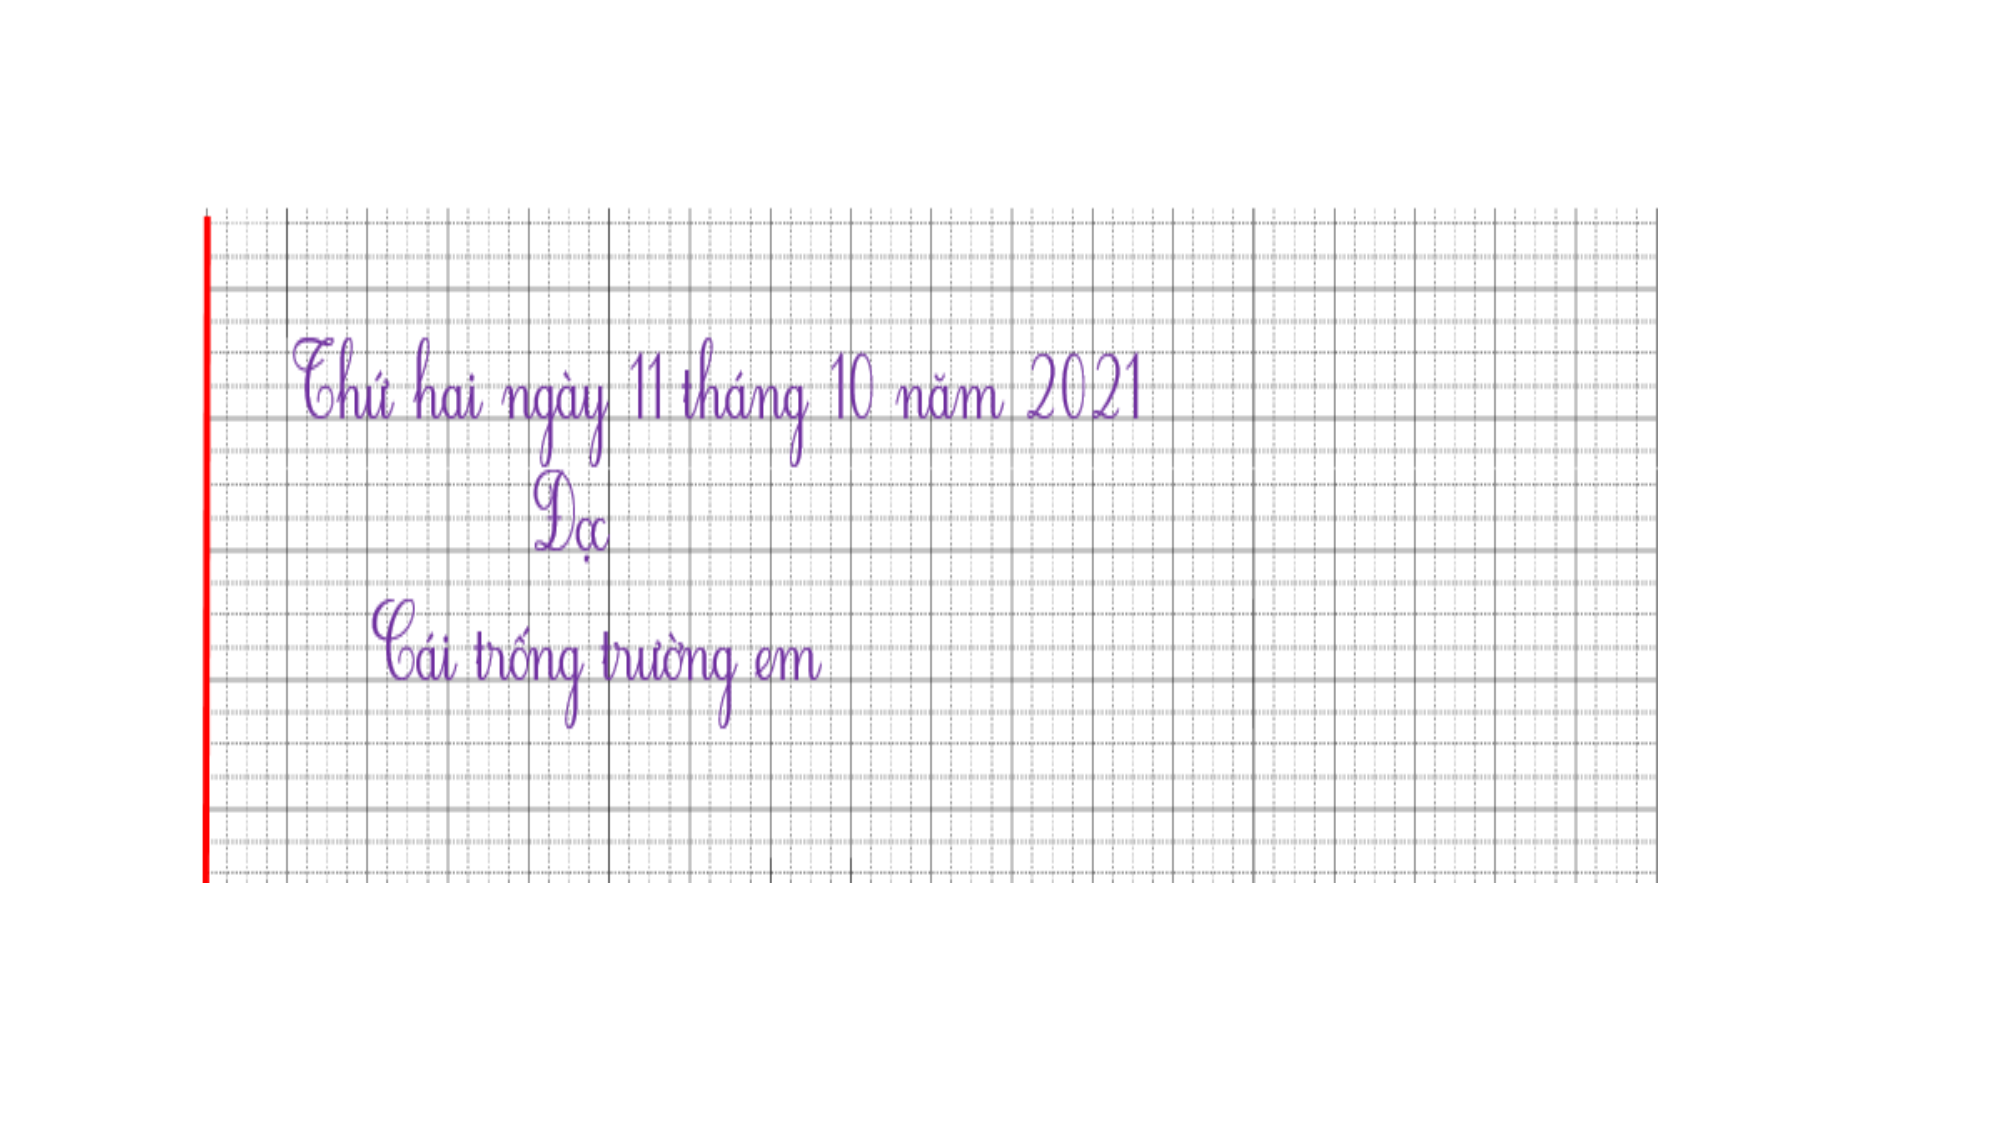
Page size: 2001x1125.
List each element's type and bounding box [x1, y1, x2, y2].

list [153, 139, 1658, 883]
